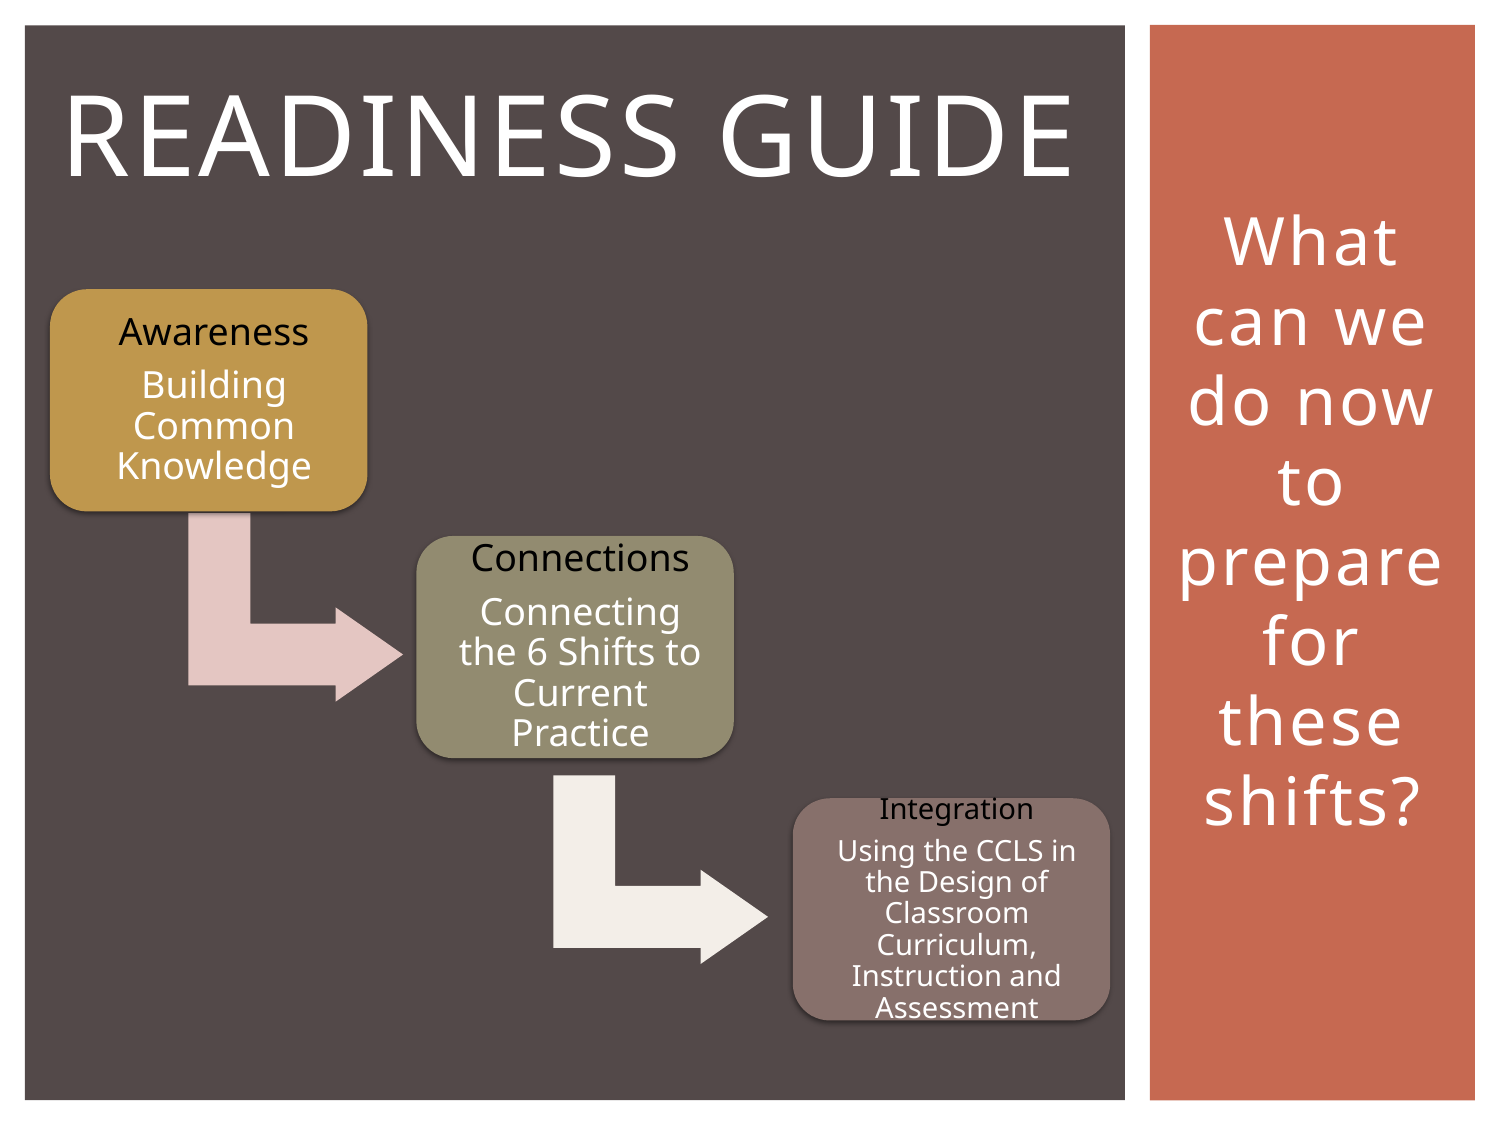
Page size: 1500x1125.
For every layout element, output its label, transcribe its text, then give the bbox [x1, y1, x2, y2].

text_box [49, 224, 1126, 1076]
text_box What can we do now to prepare for these shifts? [1149, 162, 1475, 875]
title Readiness Guide [37, 37, 1100, 225]
